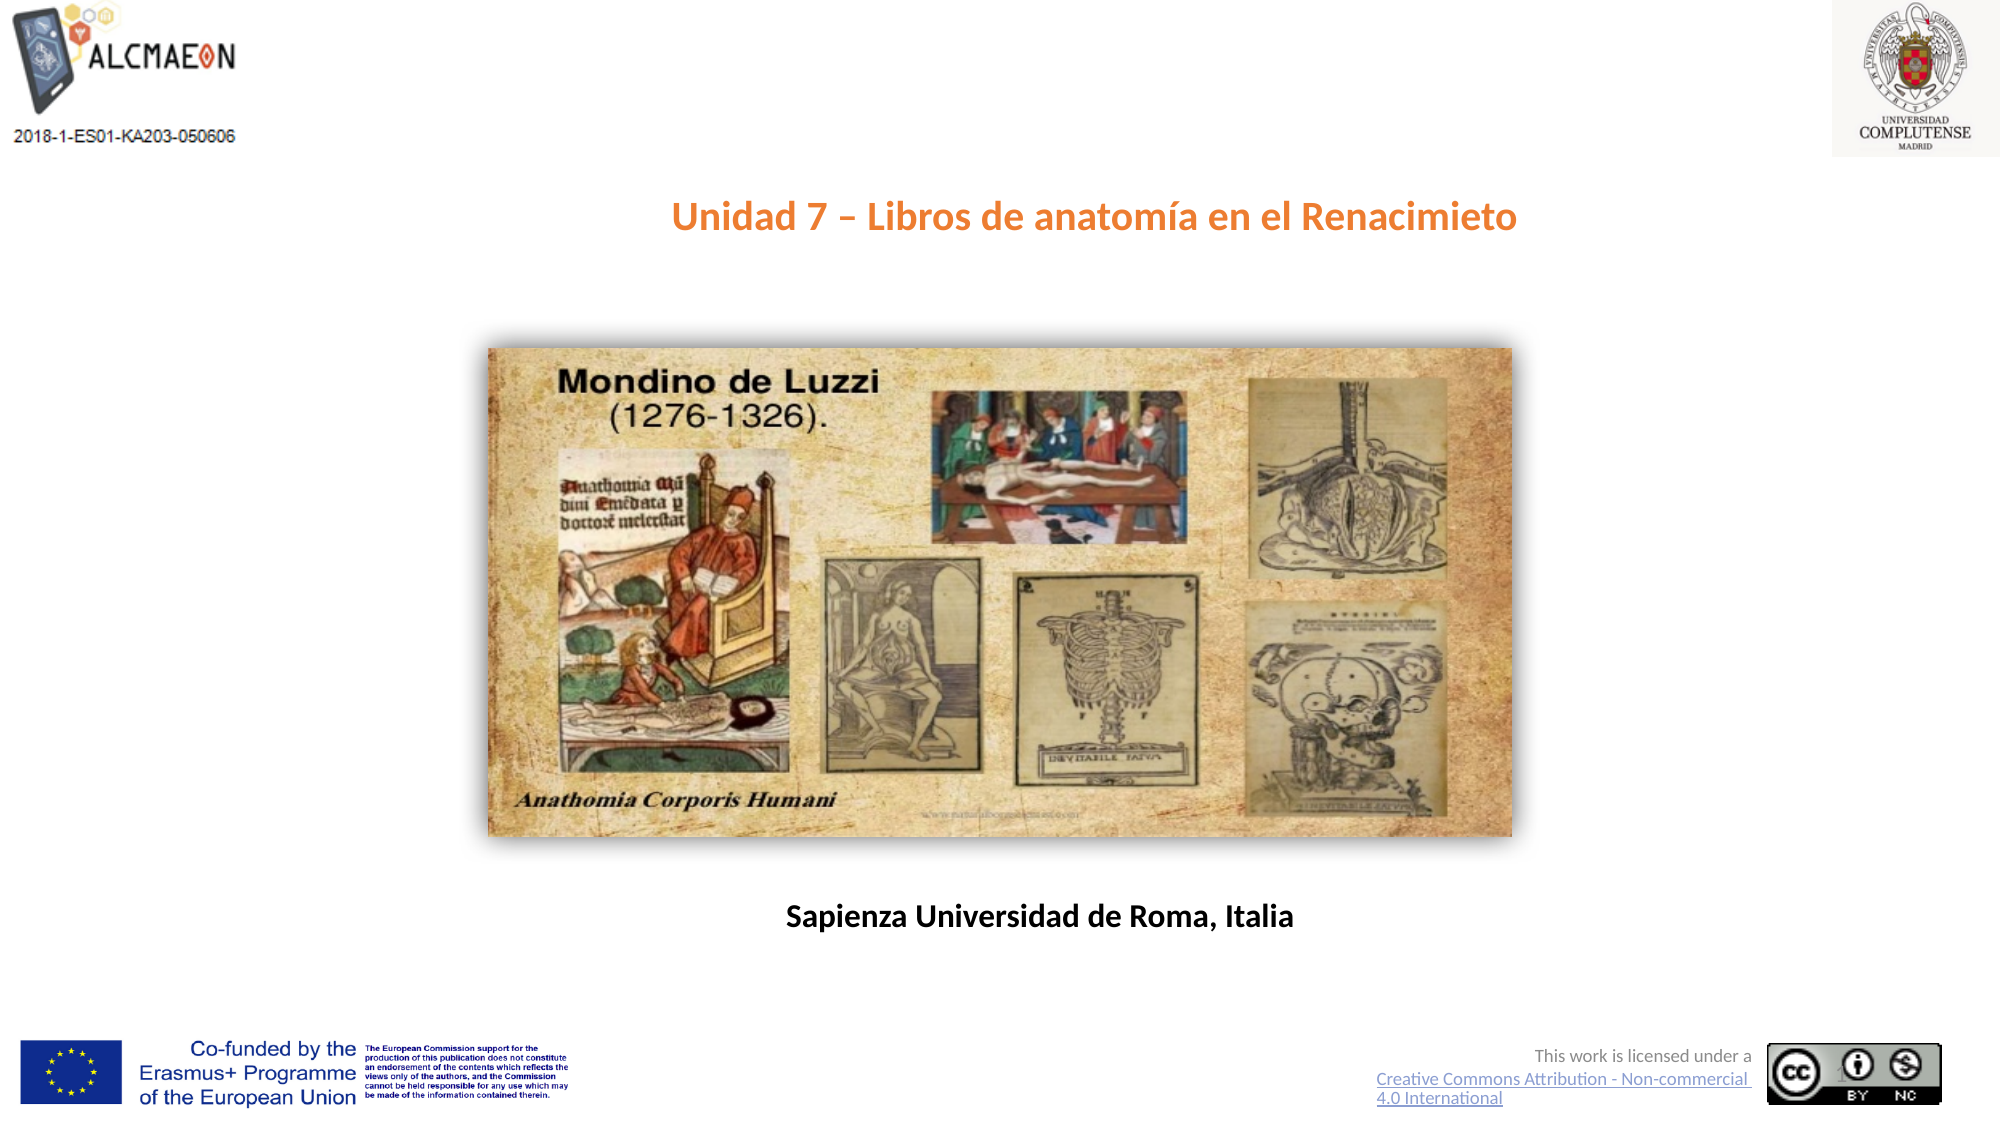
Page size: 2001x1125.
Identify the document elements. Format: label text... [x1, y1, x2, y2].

slide_number 1 [1412, 1042, 1863, 1103]
subtitle Sapienza Universidad de Roma, Italia [290, 887, 1791, 977]
picture [1832, 0, 2000, 157]
text_box Unidad 7 – Libros de anatomía en el Renacimieto [656, 181, 1534, 247]
picture [1767, 1043, 1942, 1105]
title [249, 869, 1750, 977]
picture [488, 348, 1512, 837]
picture [16, 1035, 575, 1109]
picture [0, 0, 248, 157]
